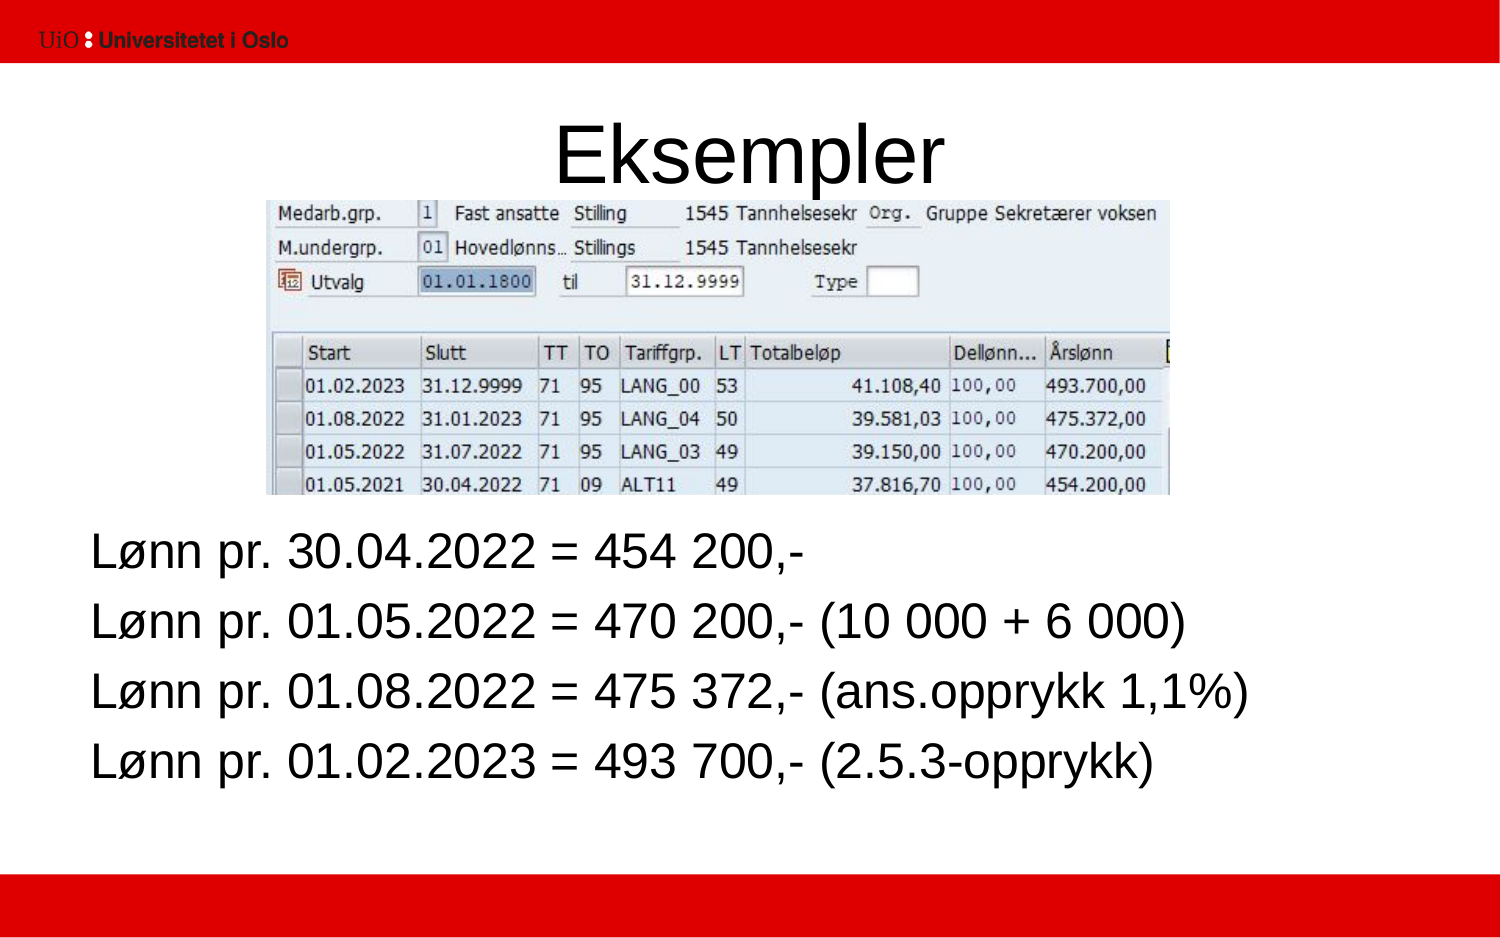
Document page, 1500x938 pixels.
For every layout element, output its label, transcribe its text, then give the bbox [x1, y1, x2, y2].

picture [39, 31, 288, 48]
picture [266, 200, 1170, 495]
title Eksempler [75, 78, 1425, 221]
list Lønn pr. 30.04.2022 = 454 200,- Lønn pr. 01.05.2022 = 470 200,- (10 000 + 6 000) Lønn pr. 01.08.2022 = 475 372,- (ans.opprykk 1,1%) Lønn pr. 01.02.2023 = 493 700,- (2.5.3-opprykk) [75, 510, 1425, 838]
